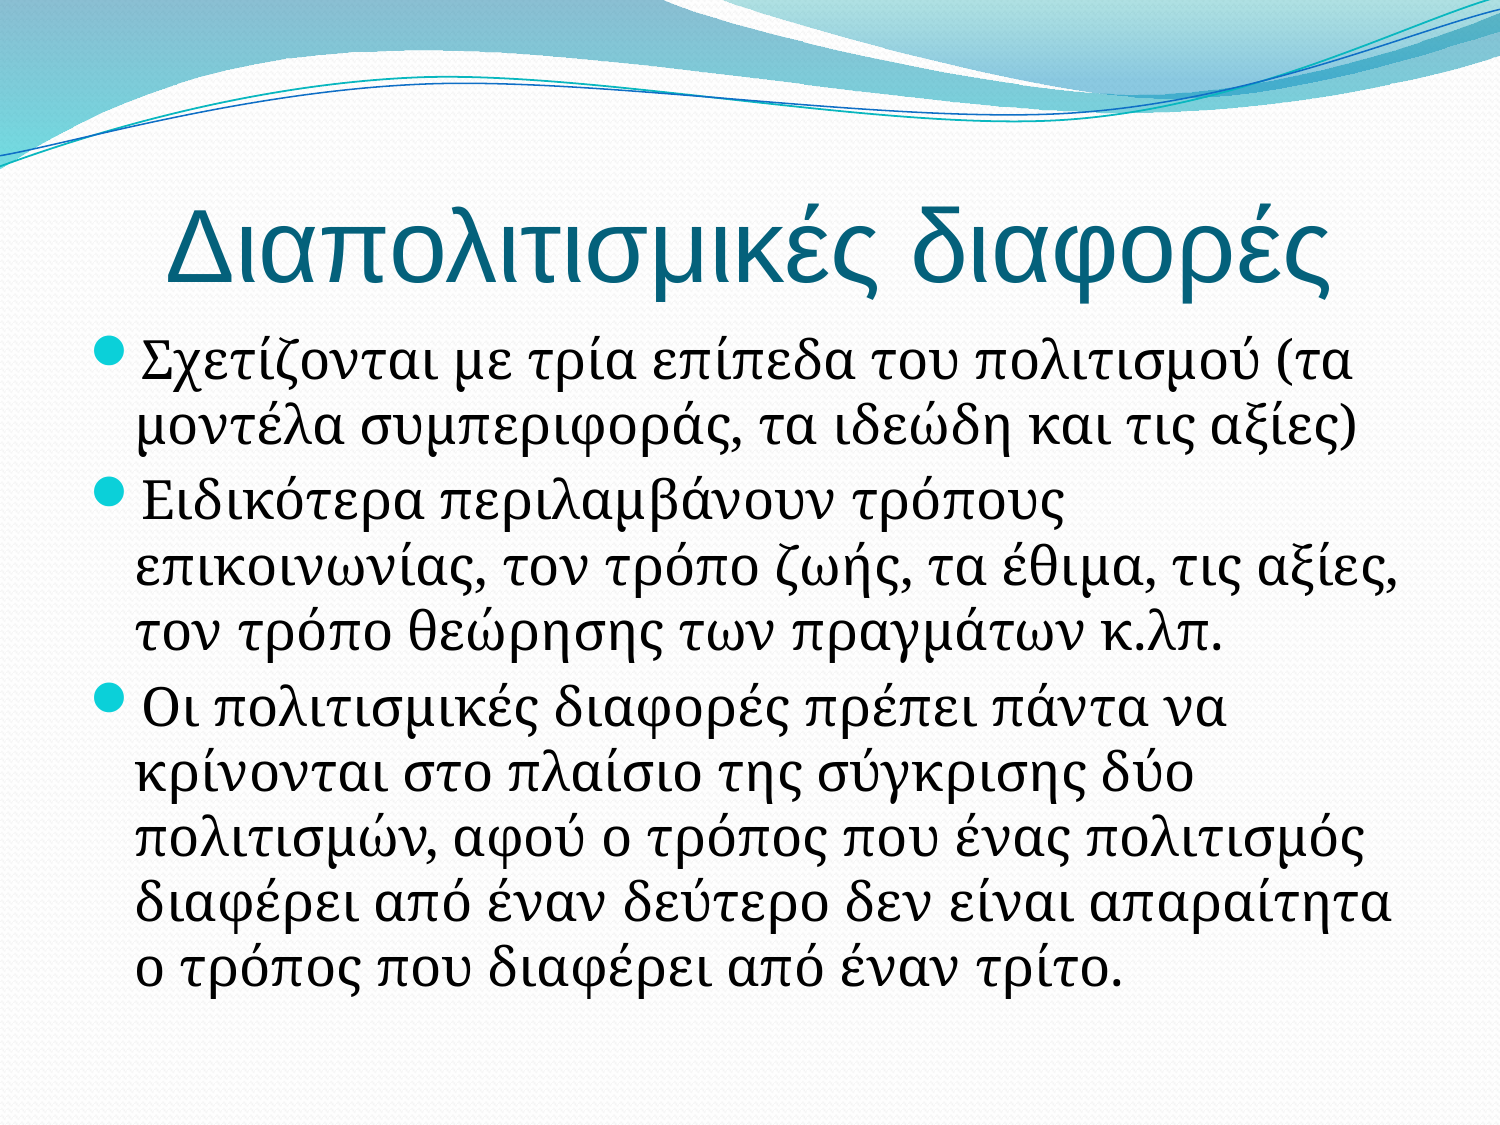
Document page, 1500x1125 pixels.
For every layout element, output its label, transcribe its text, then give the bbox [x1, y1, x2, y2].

list Σχετίζονται με τρία επίπεδα του πολιτισμού (τα μοντέλα συμπεριφοράς, τα ιδεώδη και τις αξίες) Ειδικότερα περιλαμβάνουν τρόπους επικοινωνίας, τον τρόπο ζωής, τα έθιμα, τις αξίες, τον τρόπο θεώρησης των πραγμάτων κ.λπ. Οι πολιτισμικές διαφορές πρέπει πάντα να κρίνονται στο πλαίσιο της σύγκρισης δύο πολιτισμών, αφού ο τρόπος που ένας πολιτισμός διαφέρει από έναν δεύτερο δεν είναι απαραίτητα ο τρόπος που διαφέρει από έναν τρίτο. [75, 317, 1425, 1038]
title Διαπολιτισμικές διαφορές [75, 115, 1425, 303]
